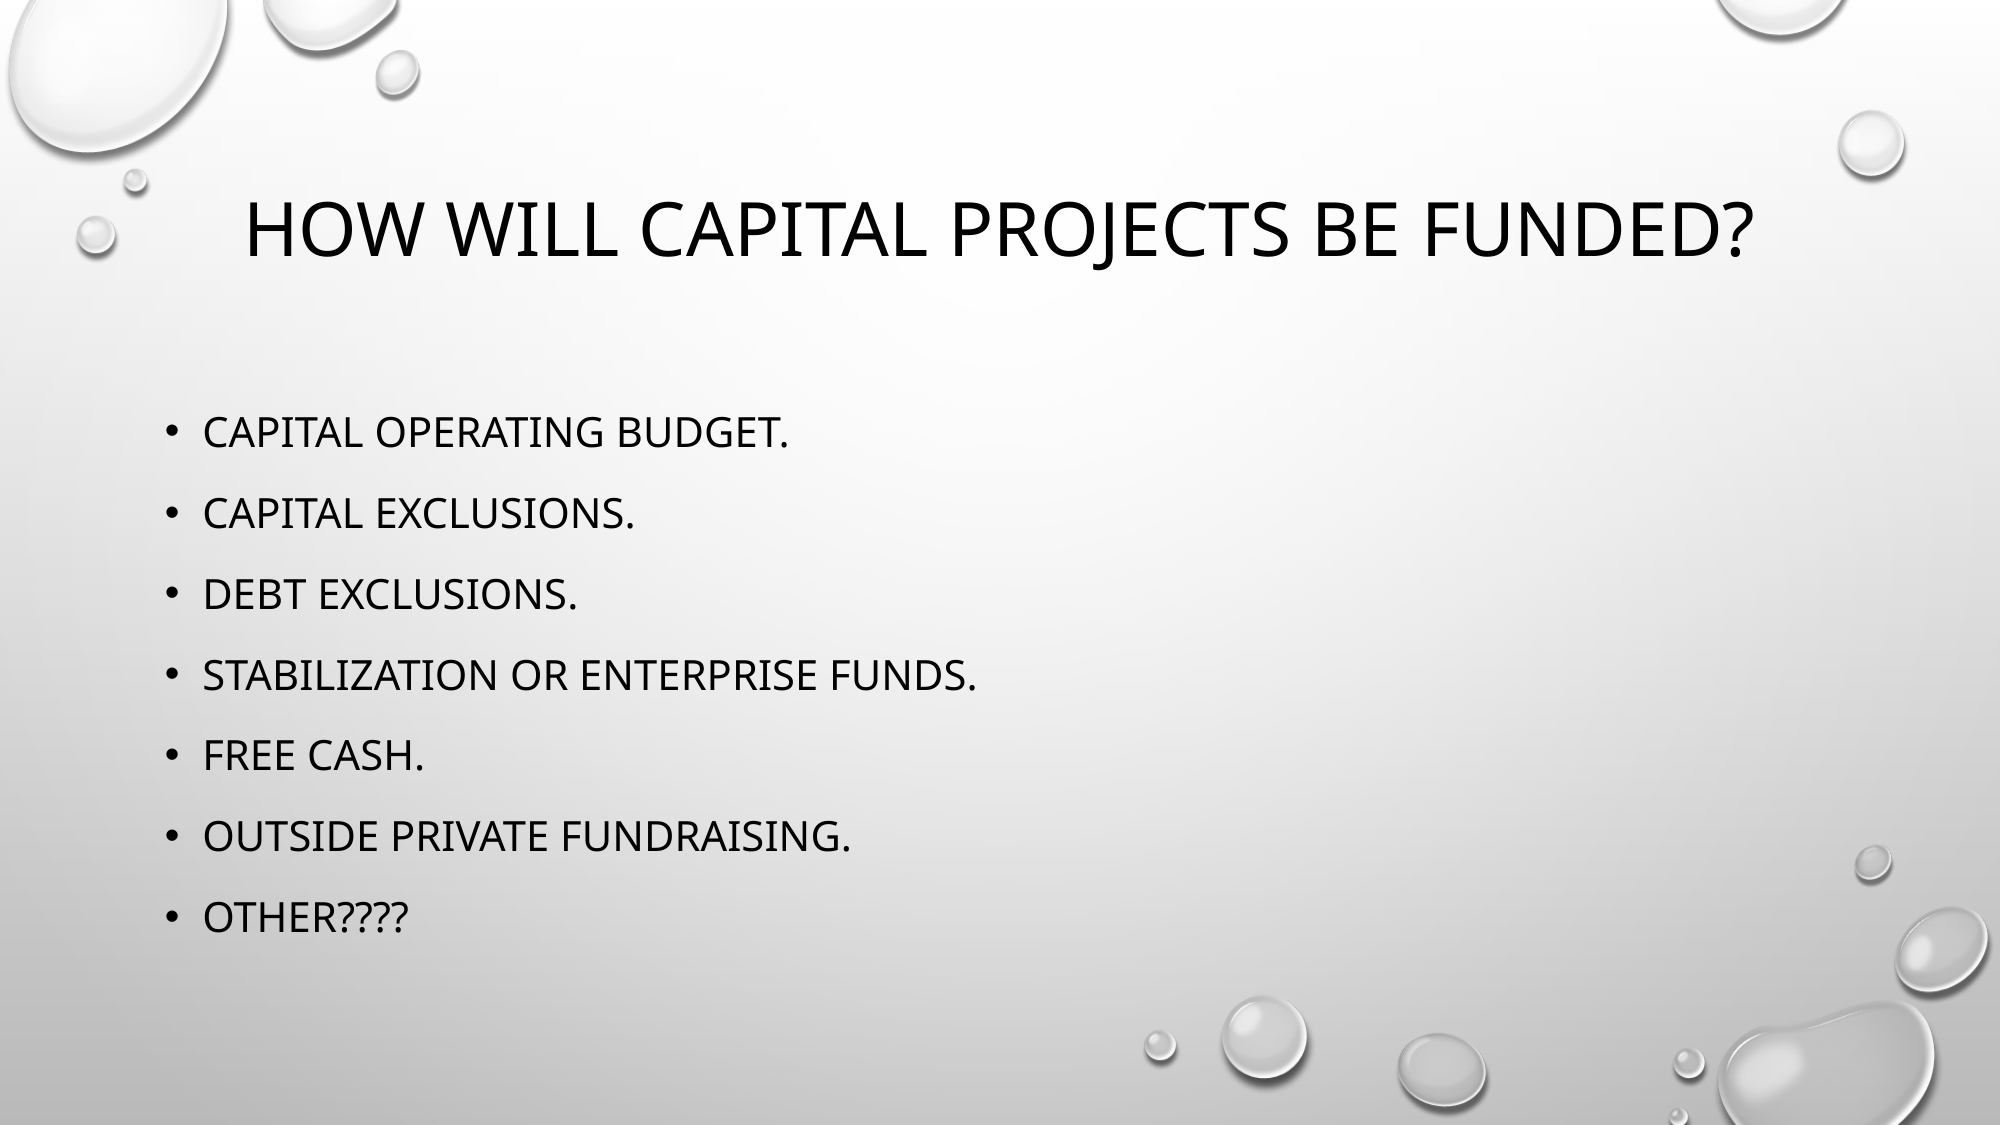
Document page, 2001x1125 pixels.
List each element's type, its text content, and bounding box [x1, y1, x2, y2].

picture [0, 0, 2000, 1125]
title How will capital projects be funded? [149, 101, 1851, 364]
list Capital operating budget. Capital exclusions. Debt Exclusions. Stabilization or enterprise funds. Free cash. Outside private fundraising. Other???? [149, 388, 1850, 950]
